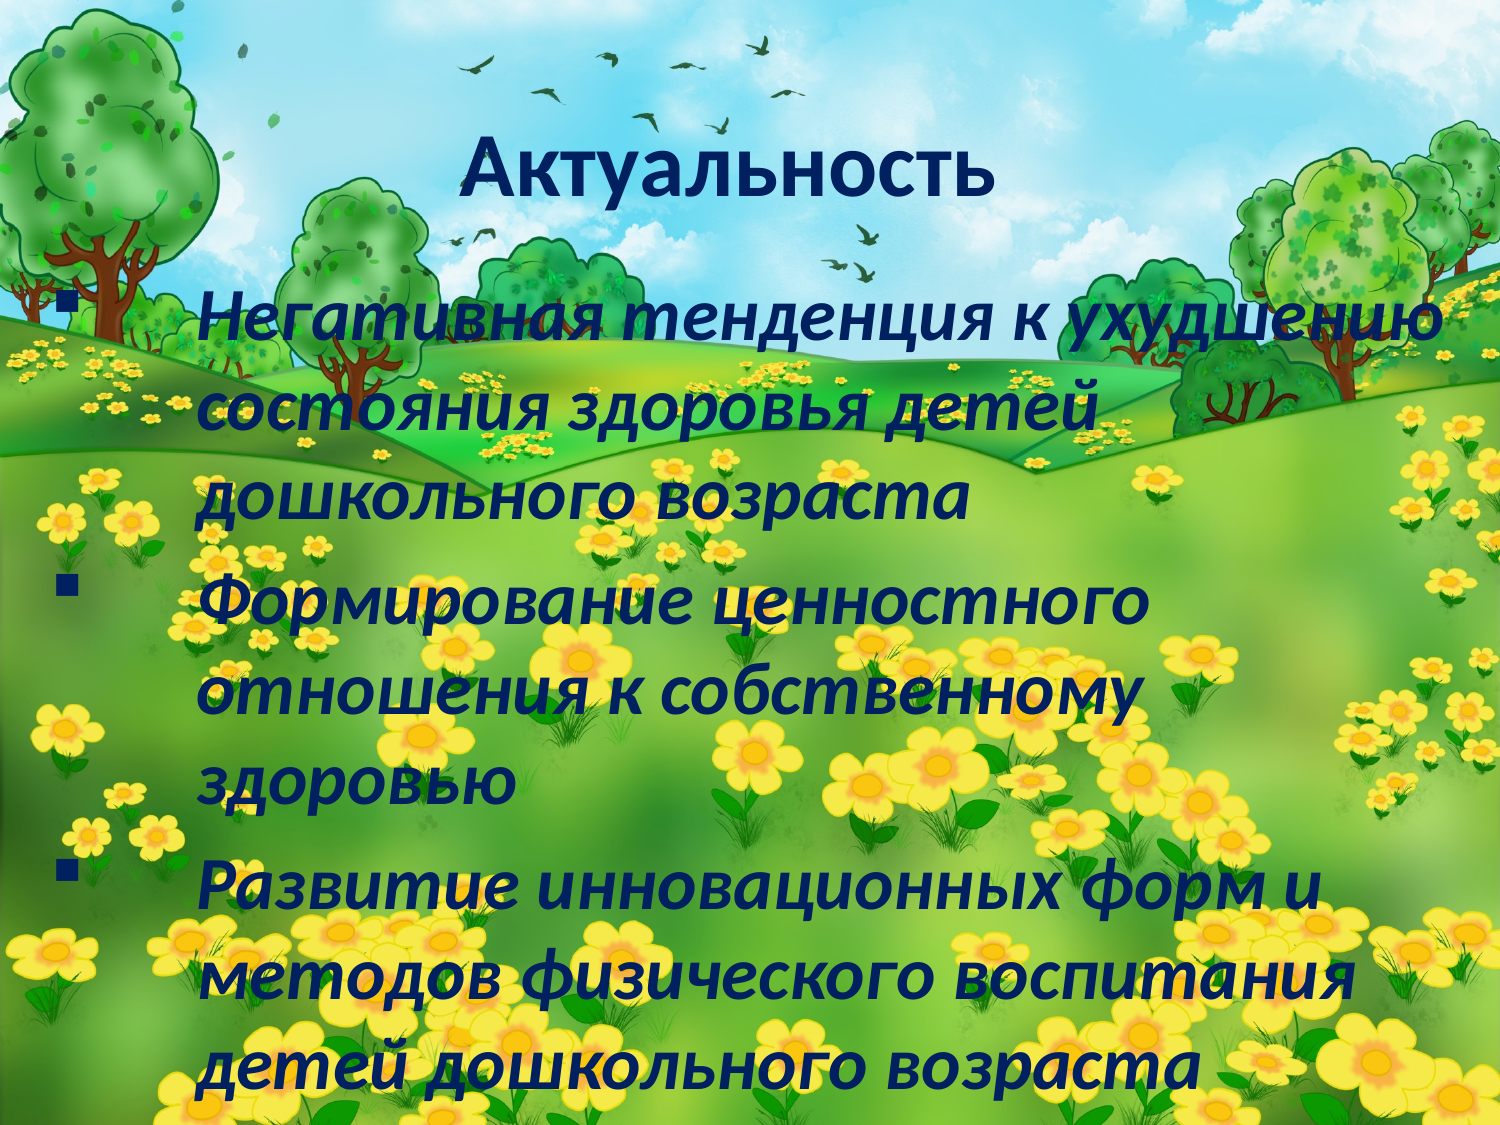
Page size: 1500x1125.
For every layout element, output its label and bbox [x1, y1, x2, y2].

list [0, 0, 1500, 1125]
